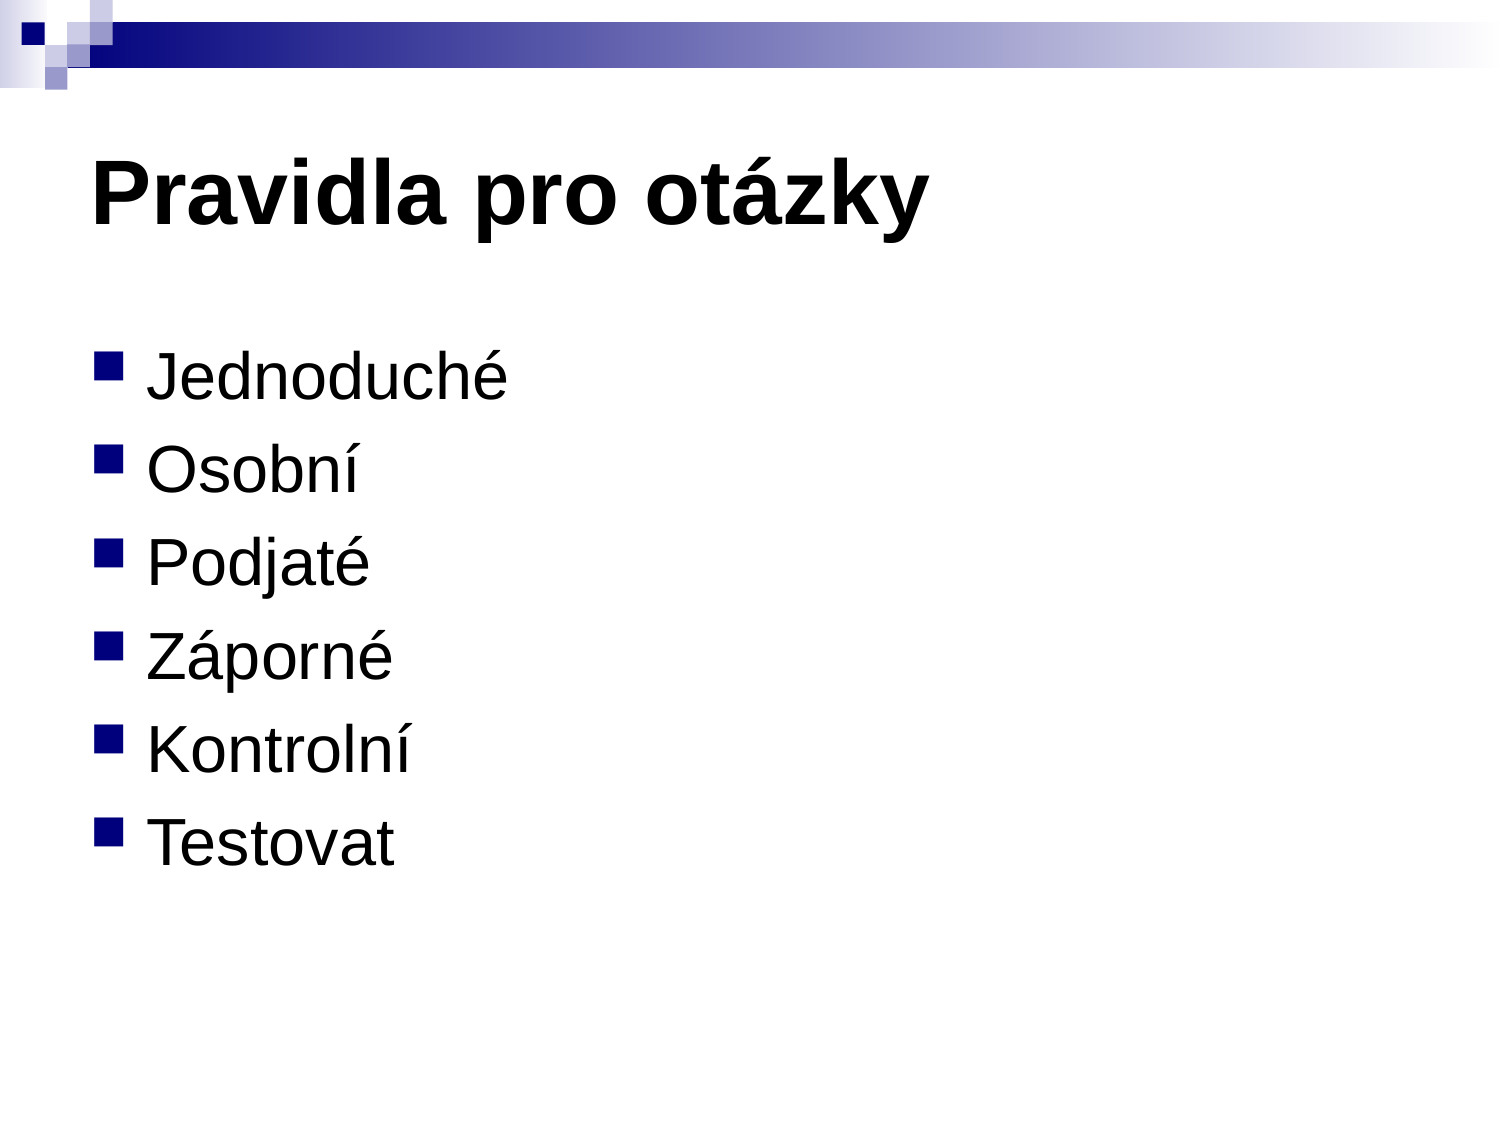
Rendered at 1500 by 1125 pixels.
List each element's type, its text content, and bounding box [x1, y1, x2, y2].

list Jednoduché Osobní Podjaté Záporné Kontrolní Testovat [74, 324, 1426, 963]
title Pravidla pro otázky [74, 74, 1426, 301]
